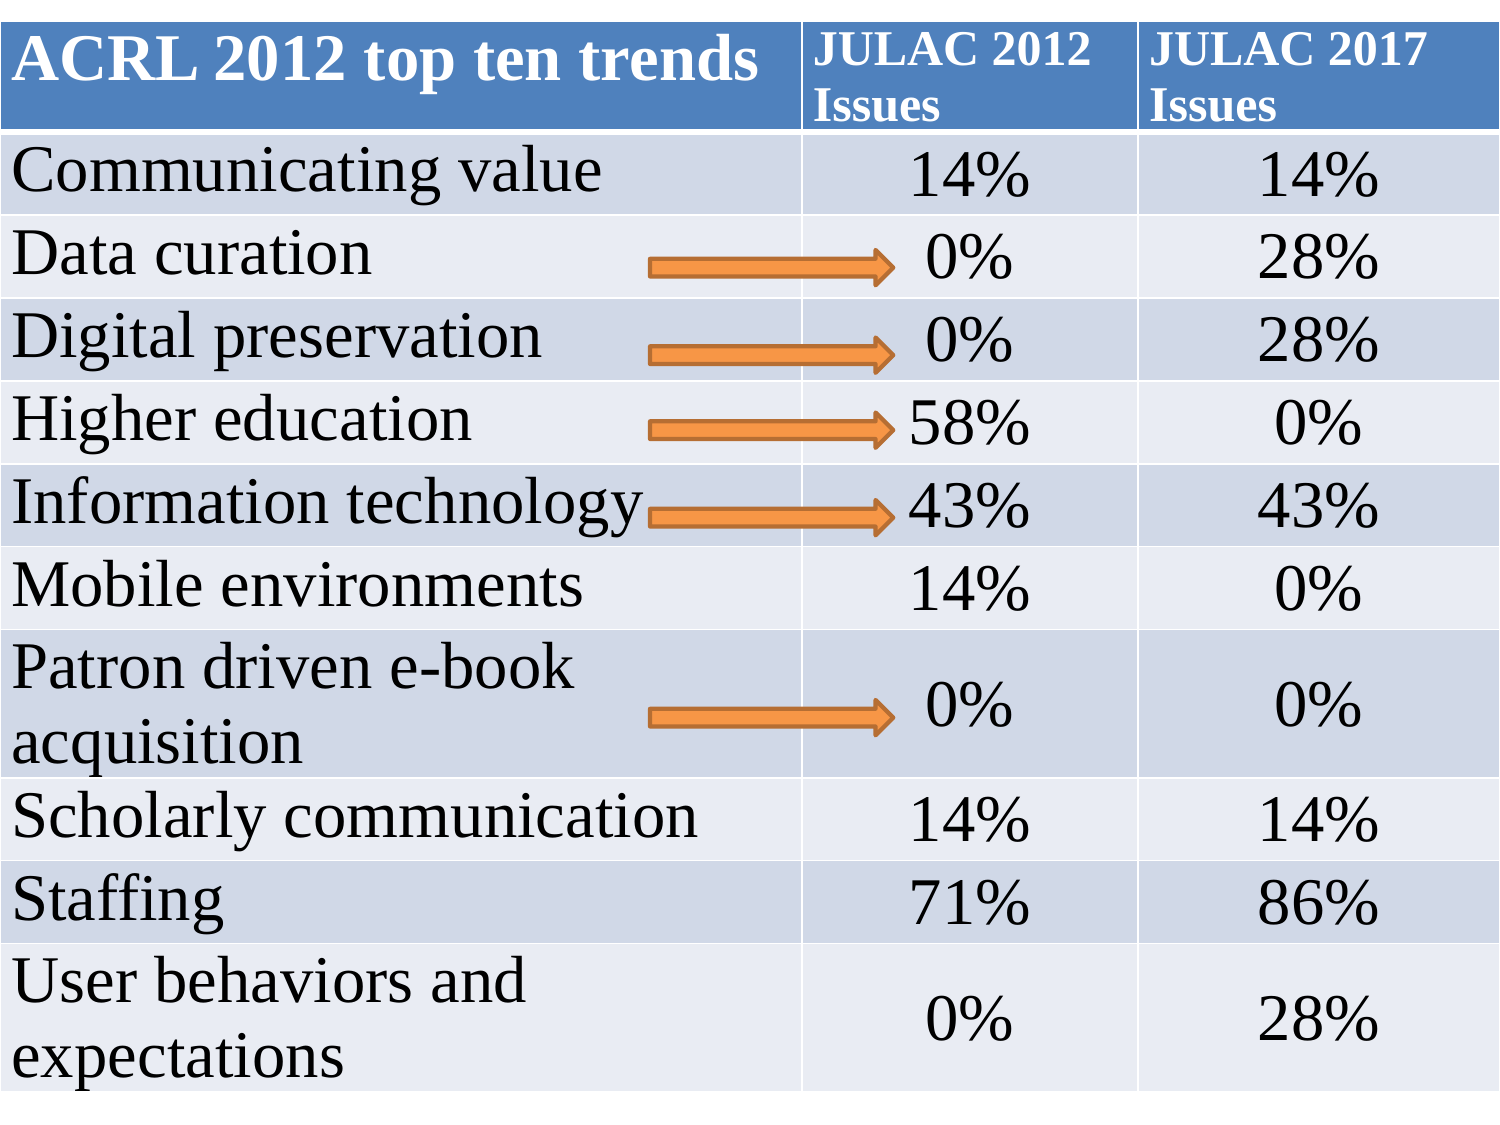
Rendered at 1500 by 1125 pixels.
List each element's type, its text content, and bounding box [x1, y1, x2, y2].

table_cell Higher education [1, 382, 801, 463]
table_cell 0% [803, 630, 1137, 777]
table_cell 43% [803, 465, 1137, 546]
text_box [647, 335, 896, 375]
table_cell 0% [803, 299, 1137, 380]
table_cell 0% [803, 944, 1137, 1091]
table_cell 0% [1139, 630, 1499, 777]
table_cell 0% [1139, 382, 1499, 463]
table_cell Digital preservation [1, 299, 801, 380]
text_box [647, 410, 896, 450]
table_cell User behaviors and expectations [1, 944, 801, 1091]
text_box [647, 247, 896, 288]
table_cell Staffing [1, 861, 801, 943]
table_cell 28% [1139, 216, 1499, 297]
table_cell 14% [1139, 779, 1499, 860]
table_cell Communicating value [1, 135, 801, 214]
table_cell 14% [803, 779, 1137, 860]
table_header JULAC 2012 Issues [803, 22, 1137, 129]
text_box [647, 498, 896, 538]
table_cell 0% [1139, 547, 1499, 629]
table_cell Scholarly communication [1, 779, 801, 860]
table_cell Data curation [1, 216, 801, 297]
table_cell 58% [803, 382, 1137, 463]
table_cell 0% [803, 216, 1137, 297]
table_cell 14% [803, 135, 1137, 214]
table_cell 14% [1139, 135, 1499, 214]
table_cell 43% [1139, 465, 1499, 546]
table_cell Patron driven e-book acquisition [1, 630, 801, 777]
table_cell Mobile environments [1, 547, 801, 629]
table_cell 86% [1139, 861, 1499, 943]
table_cell Information technology [1, 465, 801, 546]
table_cell 14% [803, 547, 1137, 629]
table_header ACRL 2012 top ten trends [1, 22, 801, 129]
table_header JULAC 2017 Issues [1139, 22, 1499, 129]
table_cell 28% [1139, 944, 1499, 1091]
text_box [647, 697, 896, 738]
table_cell 71% [803, 861, 1137, 943]
table_cell 28% [1139, 299, 1499, 380]
